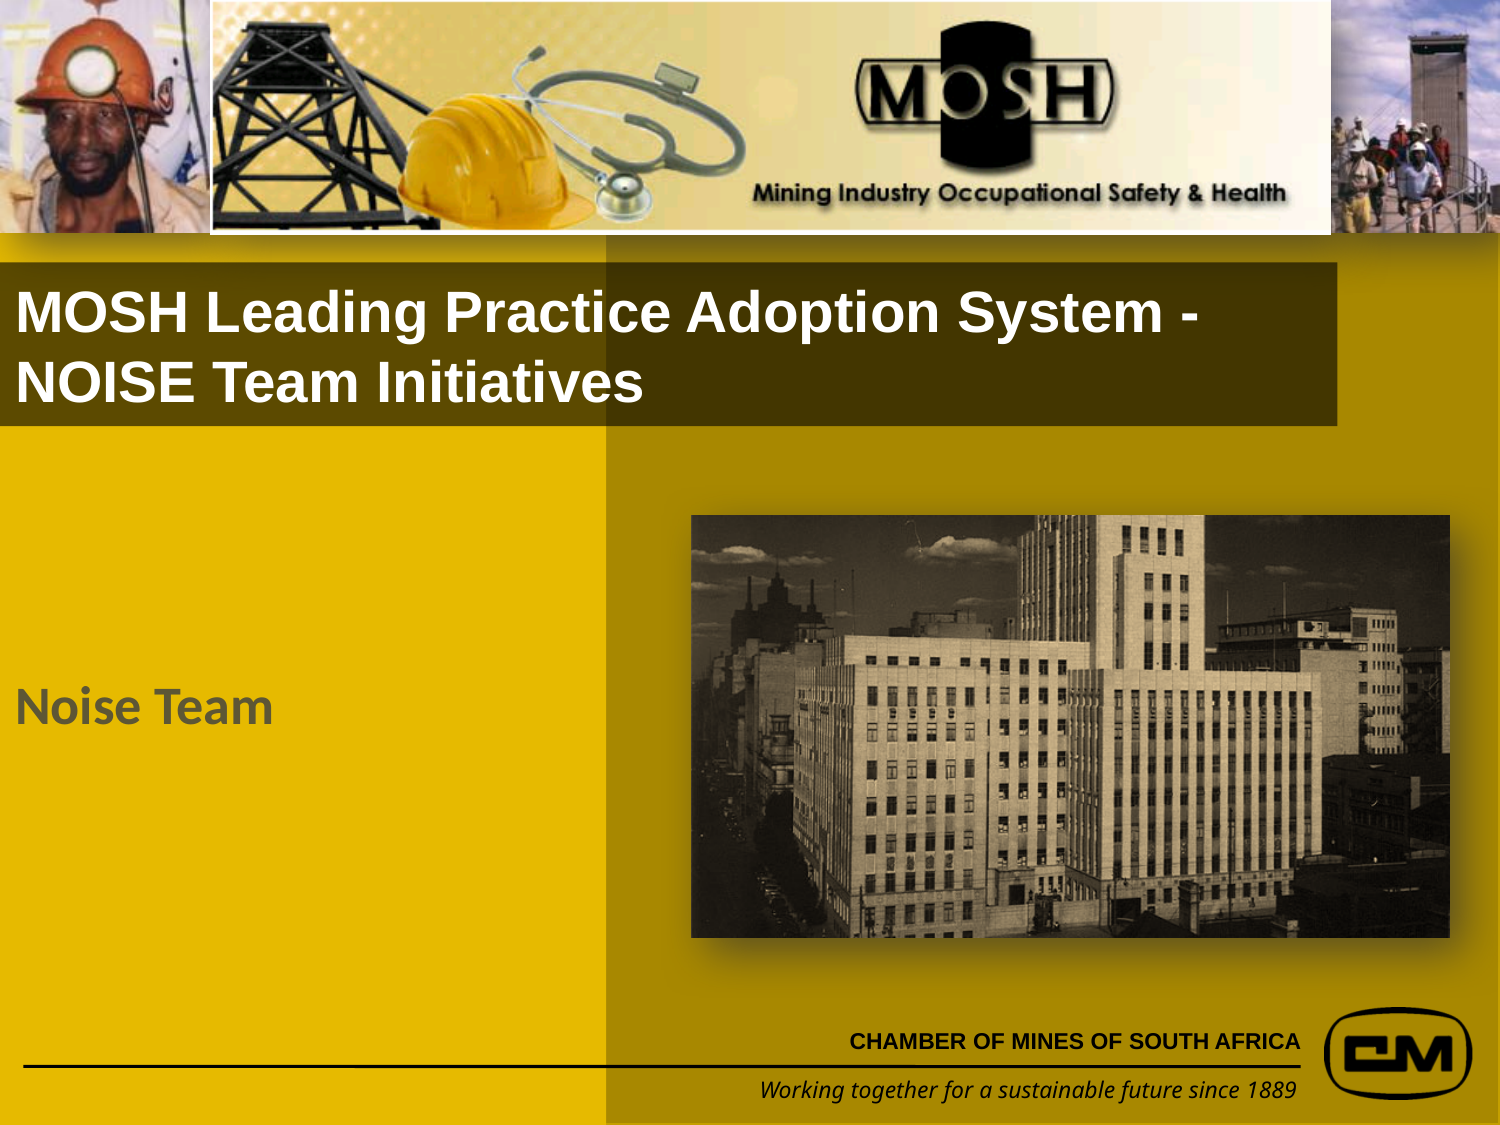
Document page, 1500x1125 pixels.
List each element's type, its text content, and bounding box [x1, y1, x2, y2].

text_box MOSH Leading Practice Adoption System - NOISE Team Initiatives [0, 262, 1338, 427]
text_box [0, 427, 608, 1125]
text_box [608, 279, 1500, 1125]
text_box Working together for a sustainable future since 1889 [703, 1068, 1313, 1111]
picture [1323, 1007, 1473, 1100]
picture [691, 515, 1450, 938]
subtitle Noise Team [0, 662, 600, 875]
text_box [0, 0, 1500, 235]
text_box CHAMBER OF MINES OF SOUTH AFRICA [834, 1019, 1317, 1062]
